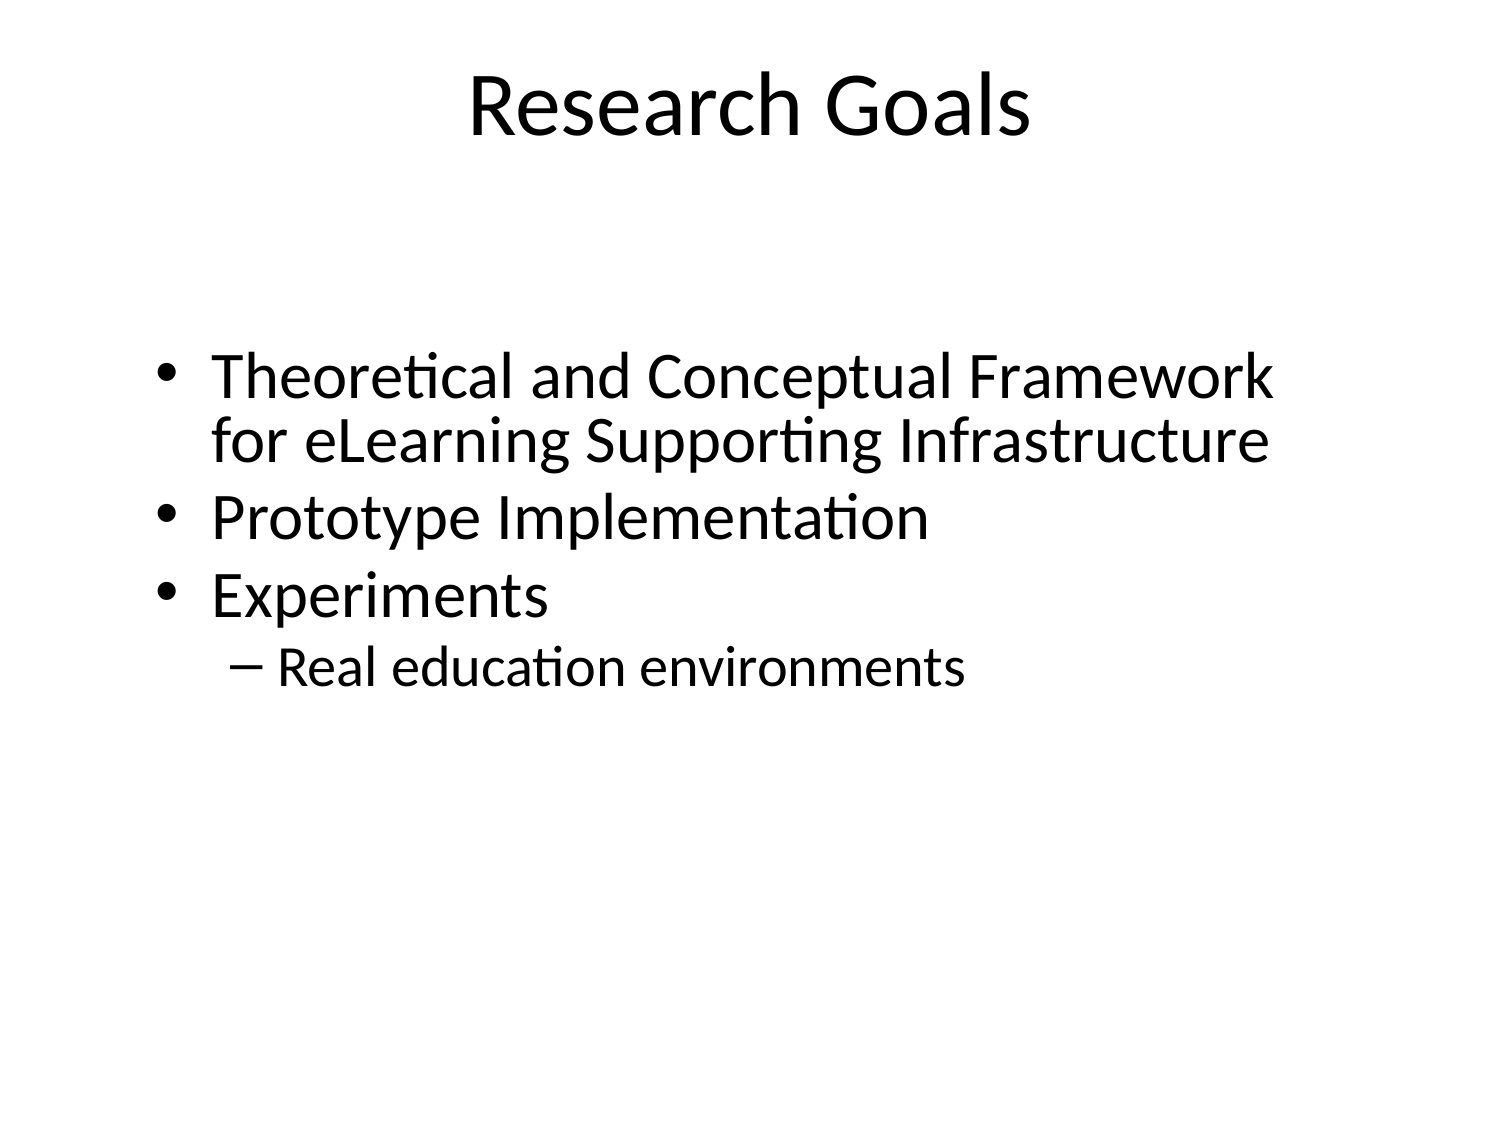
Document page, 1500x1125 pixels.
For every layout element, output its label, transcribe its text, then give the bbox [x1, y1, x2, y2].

list Theoretical and Conceptual Framework for eLearning Supporting Infrastructure Prototype Implementation Experiments Real education environments [140, 339, 1336, 879]
title Research Goals [75, 45, 1425, 153]
